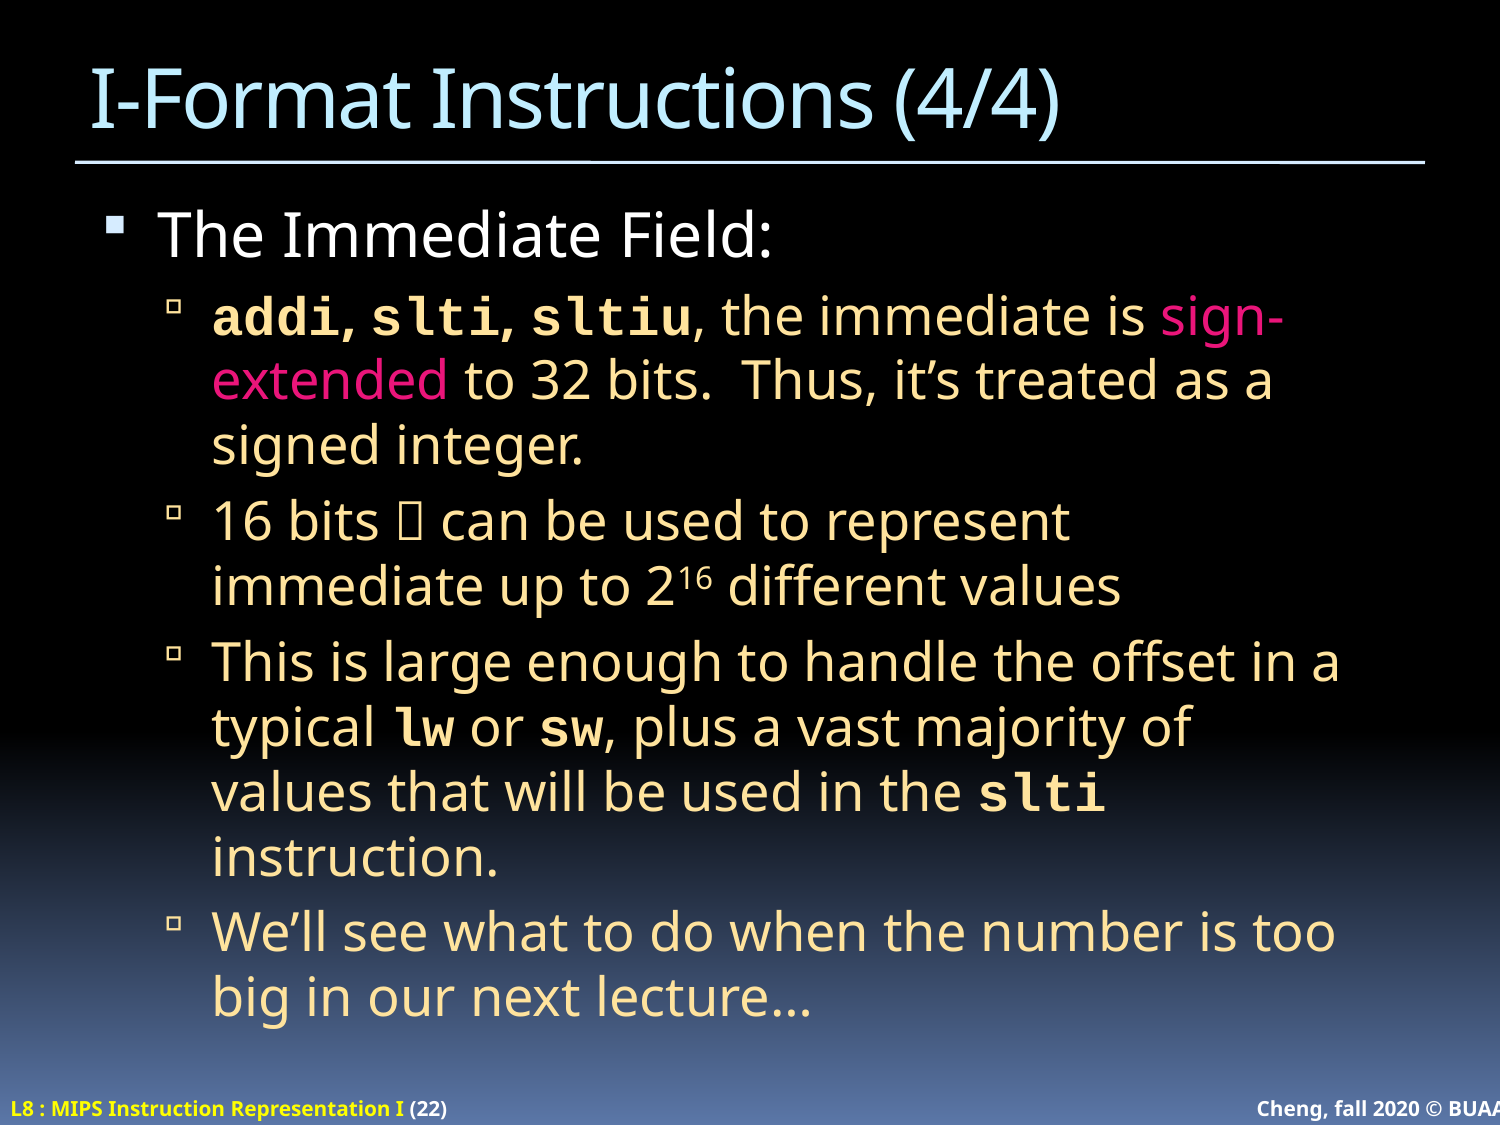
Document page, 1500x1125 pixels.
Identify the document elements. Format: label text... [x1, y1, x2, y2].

title I-Format Instructions (4/4) [75, 37, 1425, 163]
list The Immediate Field: addi, slti, sltiu, the immediate is sign-extended to 32 bits. Thus, it’s treated as a signed integer. 16 bits  can be used to represent immediate up to 216 different values This is large enough to handle the offset in a typical lw or sw, plus a vast majority of values that will be used in the slti instruction. We’ll see what to do when the number is too big in our next lecture… [74, 187, 1363, 1025]
